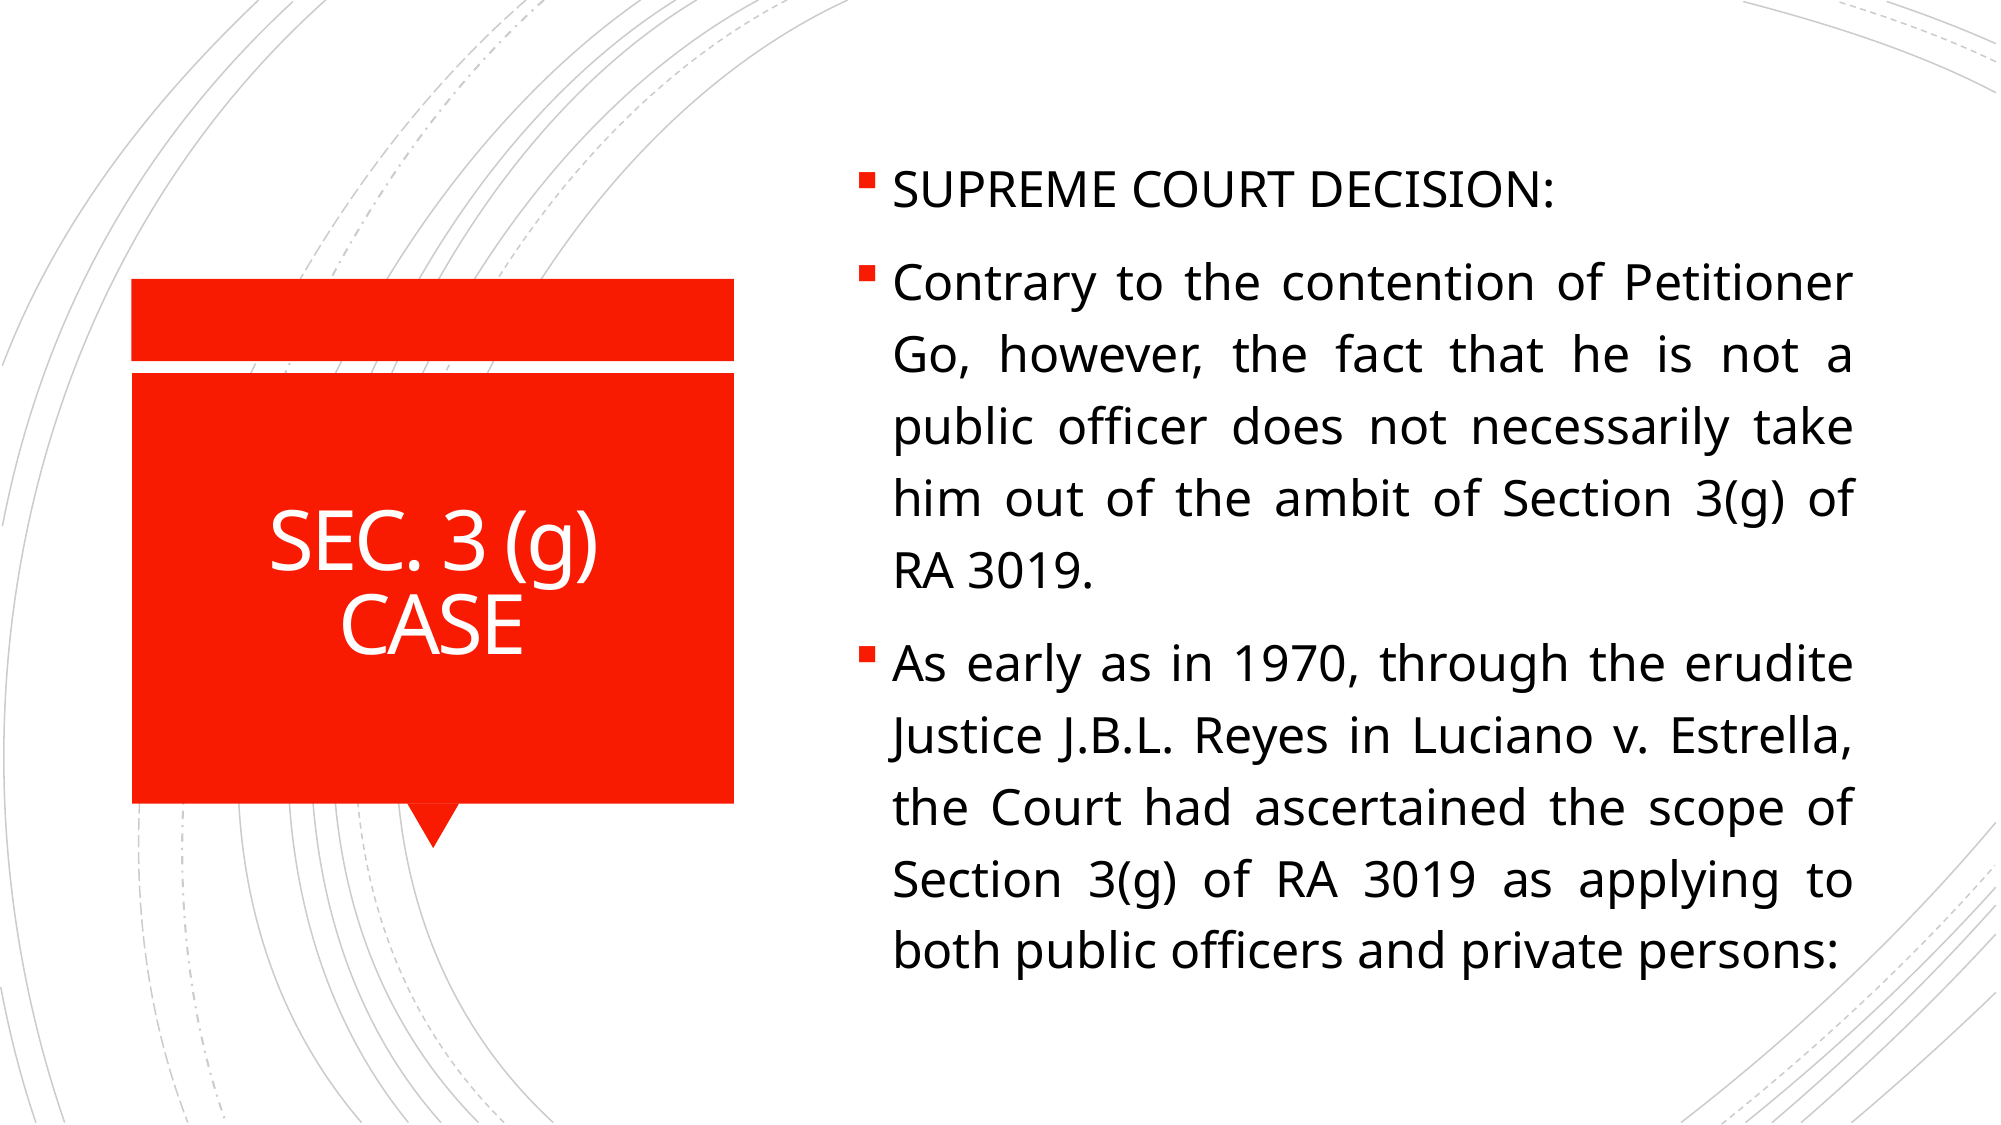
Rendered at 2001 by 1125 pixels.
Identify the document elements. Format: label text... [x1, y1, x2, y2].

list SUPREME COURT DECISION: Contrary to the contention of Petitioner Go, however, the fact that he is not a public officer does not necessarily take him out of the ambit of Section 3(g) of RA 3019. As early as in 1970, through the erudite Justice J.B.L. Reyes in Luciano v. Estrella, the Court had ascertained the scope of Section 3(g) of RA 3019 as applying to both public officers and private persons: [839, 131, 1871, 993]
title SEC. 3 (g) CASE [145, 385, 720, 789]
